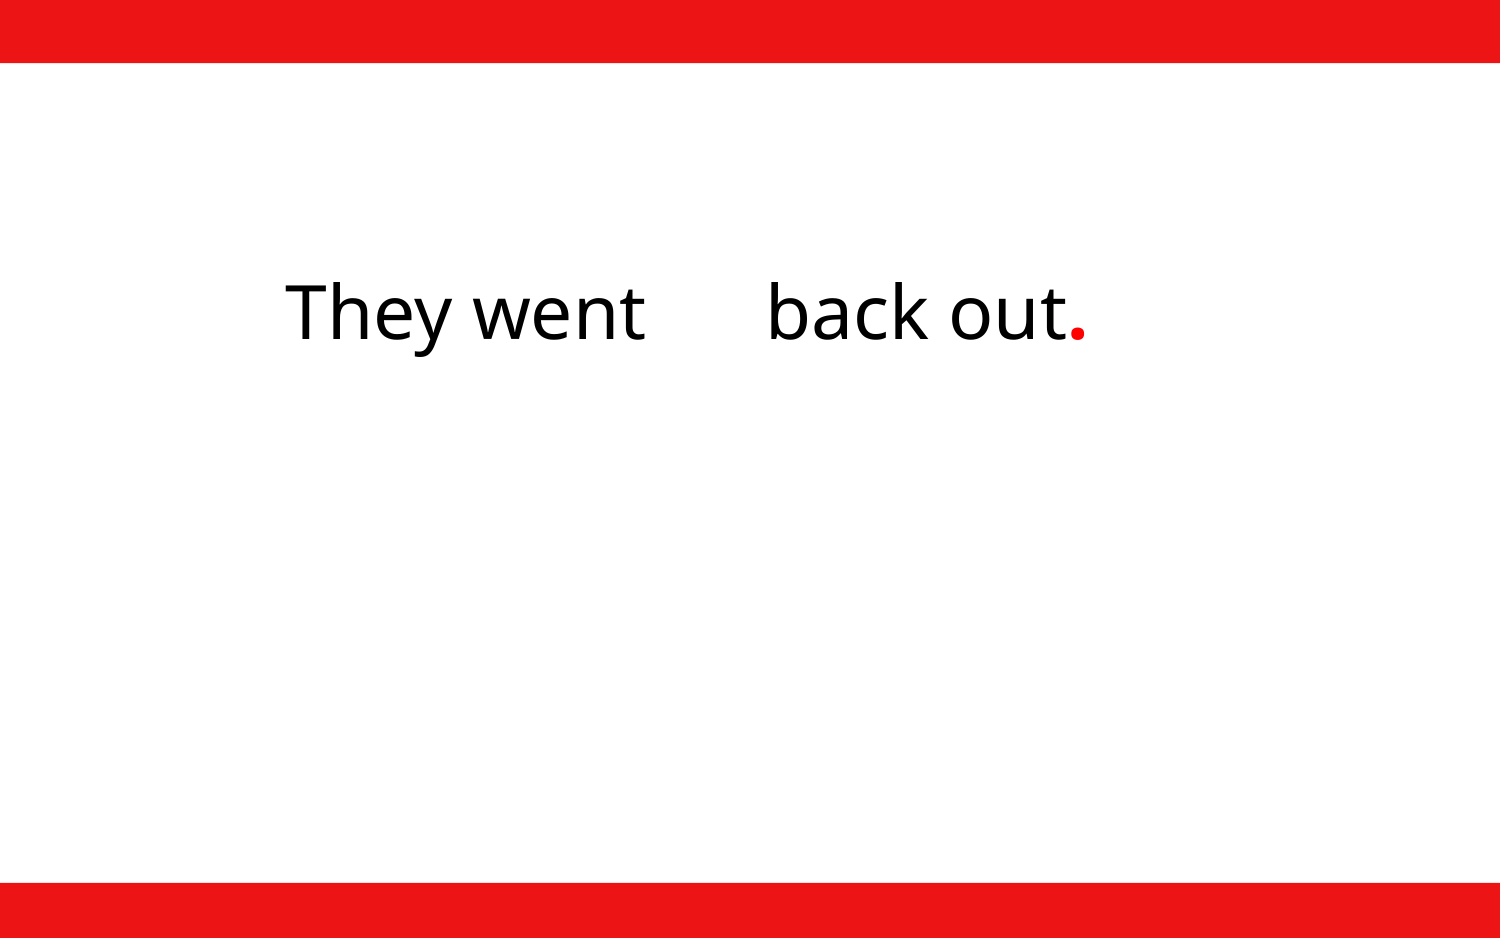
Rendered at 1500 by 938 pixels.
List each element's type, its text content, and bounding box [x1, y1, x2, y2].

text_box [0, 0, 1500, 64]
text_box [0, 882, 1500, 938]
list They went [270, 211, 698, 395]
text_box back out. [749, 211, 1148, 382]
